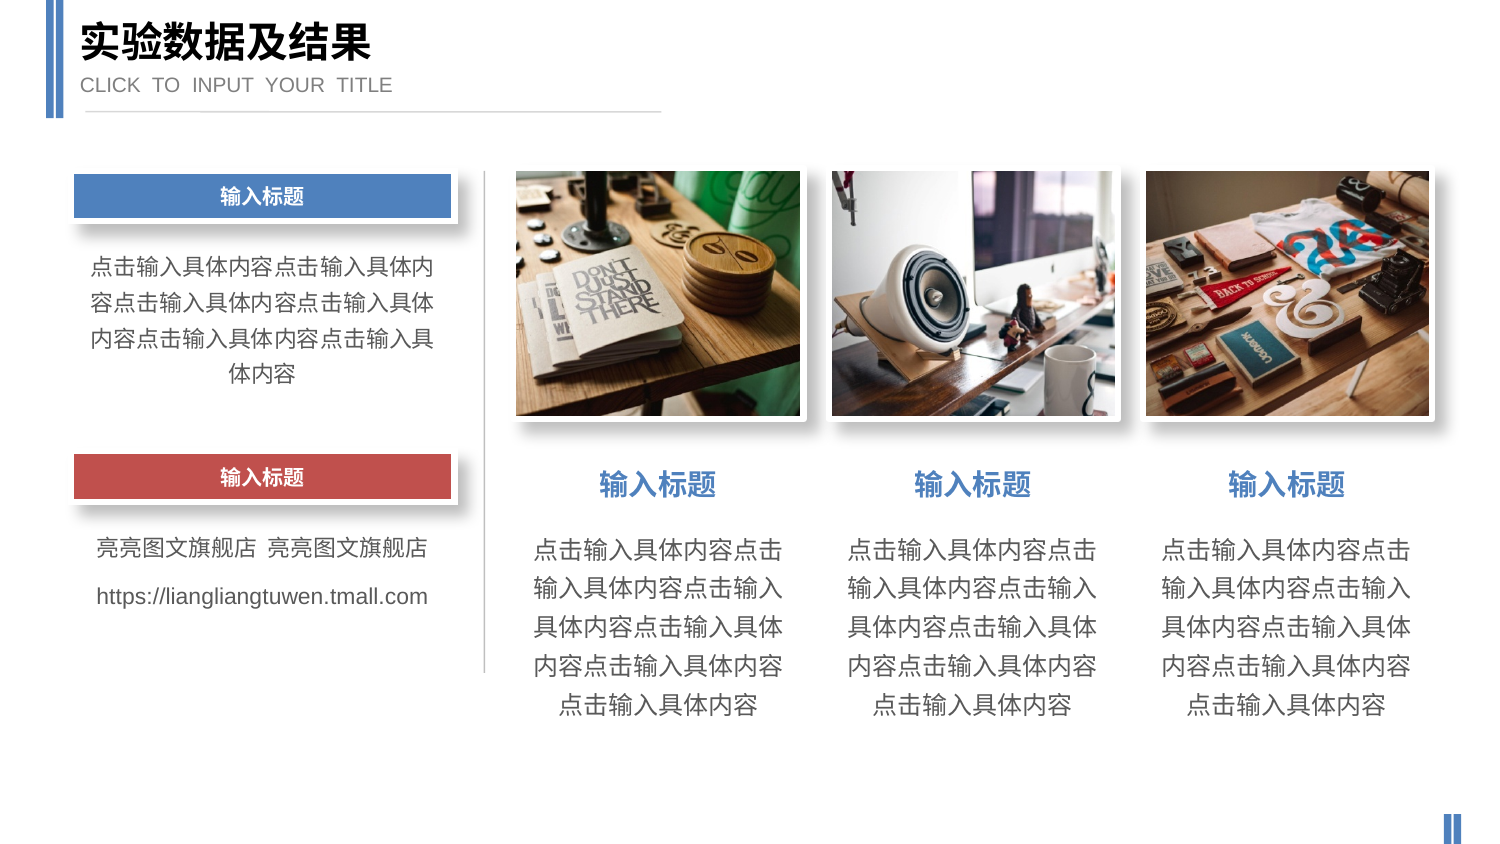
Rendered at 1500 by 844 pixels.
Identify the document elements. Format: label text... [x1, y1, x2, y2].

text_box 点击输入具体内容点击输入具体内容点击输入具体内容点击输入具体内容点击输入具体内容点击输入具体内容 [830, 517, 1116, 728]
picture [1145, 170, 1430, 417]
picture [516, 170, 801, 417]
list CLICK TO INPUT YOUR TITLE [65, 84, 538, 106]
text_box 输入标题 [70, 450, 456, 503]
text_box 点击输入具体内容点击输入具体内容点击输入具体内容点击输入具体内容点击输入具体内容点击输入具体内容 [1144, 517, 1430, 728]
text_box 输入标题 [1144, 458, 1430, 509]
text_box 输入标题 [70, 170, 456, 222]
text_box 输入标题 [830, 458, 1116, 509]
text_box 输入标题 [516, 458, 801, 509]
text_box 点击输入具体内容点击输入具体内容点击输入具体内容点击输入具体内容点击输入具体内容点击输入具体内容 [70, 237, 455, 395]
text_box 亮亮图文旗舰店 亮亮图文旗舰店 https://liangliangtuwen.tmall.com [70, 517, 455, 617]
text_box 点击输入具体内容点击输入具体内容点击输入具体内容点击输入具体内容点击输入具体内容点击输入具体内容 [516, 517, 801, 728]
list 实验数据及结果 [64, 8, 671, 84]
picture [831, 170, 1116, 417]
